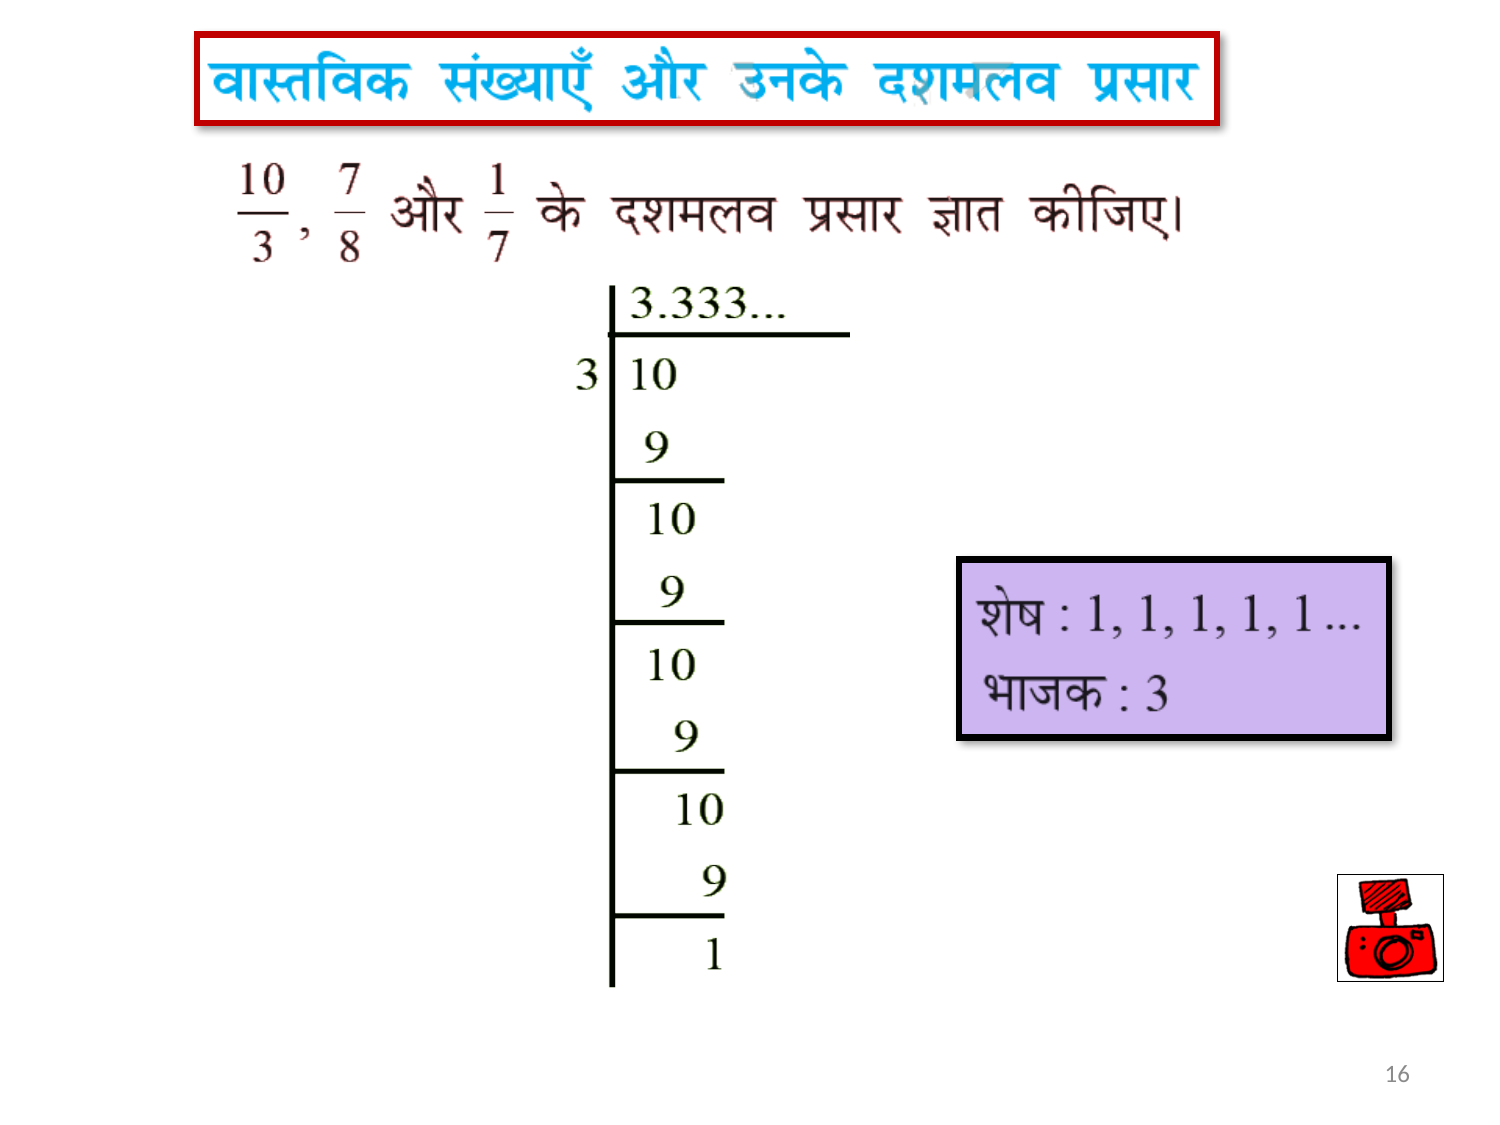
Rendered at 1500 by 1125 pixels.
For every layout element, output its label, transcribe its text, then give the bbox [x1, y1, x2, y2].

picture [1337, 874, 1444, 982]
picture [199, 37, 1215, 121]
picture [224, 149, 1199, 1001]
slide_number 16 [1074, 1042, 1425, 1103]
picture [962, 562, 1387, 735]
